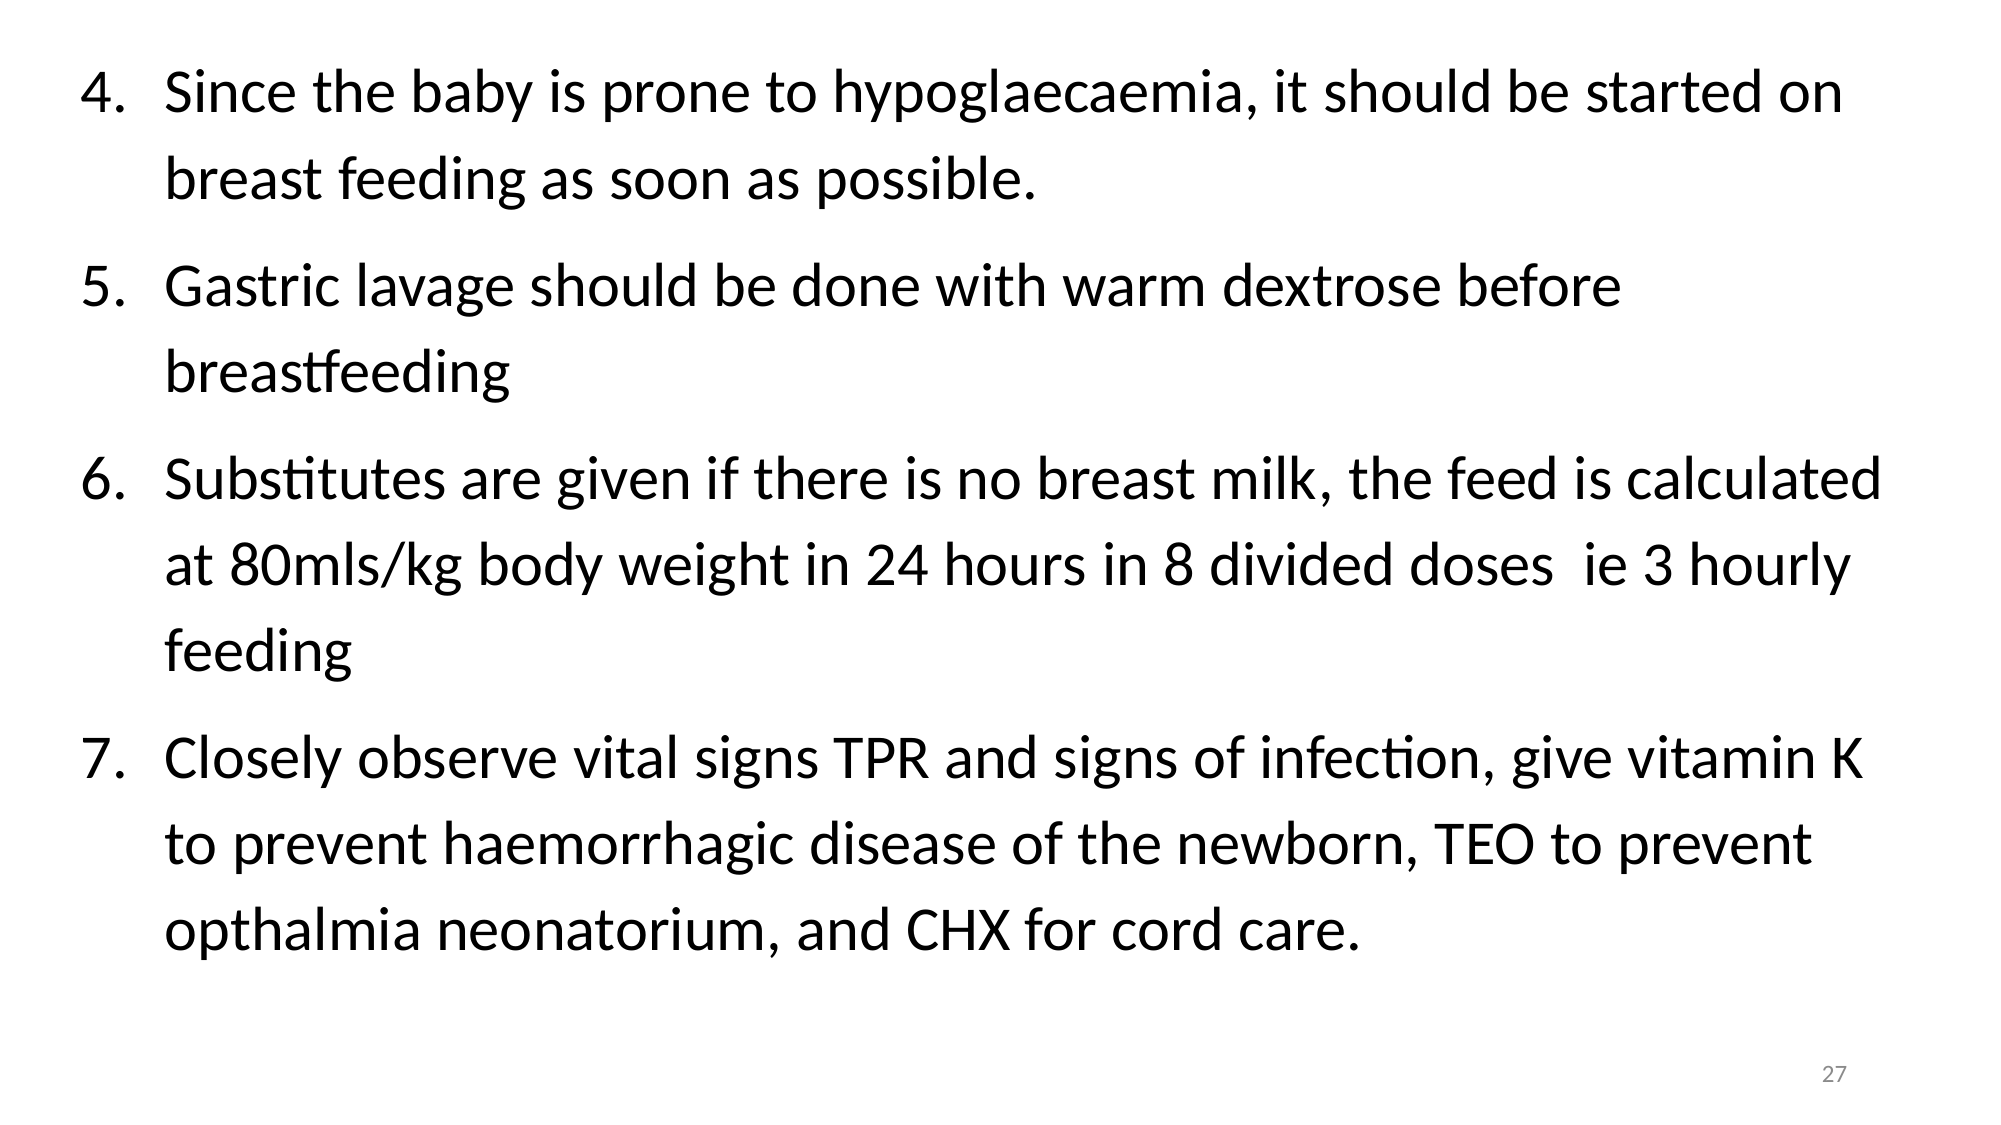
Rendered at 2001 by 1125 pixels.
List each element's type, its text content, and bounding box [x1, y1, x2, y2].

list Since the baby is prone to hypoglaecaemia, it should be started on breast feeding as soon as possible. Gastric lavage should be done with warm dextrose before breastfeeding Substitutes are given if there is no breast milk, the feed is calculated at 80mls/kg body weight in 24 hours in 8 divided doses ie 3 hourly feeding Closely observe vital signs TPR and signs of infection, give vitamin K to prevent haemorrhagic disease of the newborn, TEO to prevent opthalmia neonatorium, and CHX for cord care. [65, 31, 1946, 1099]
slide_number 27 [1412, 1042, 1863, 1103]
